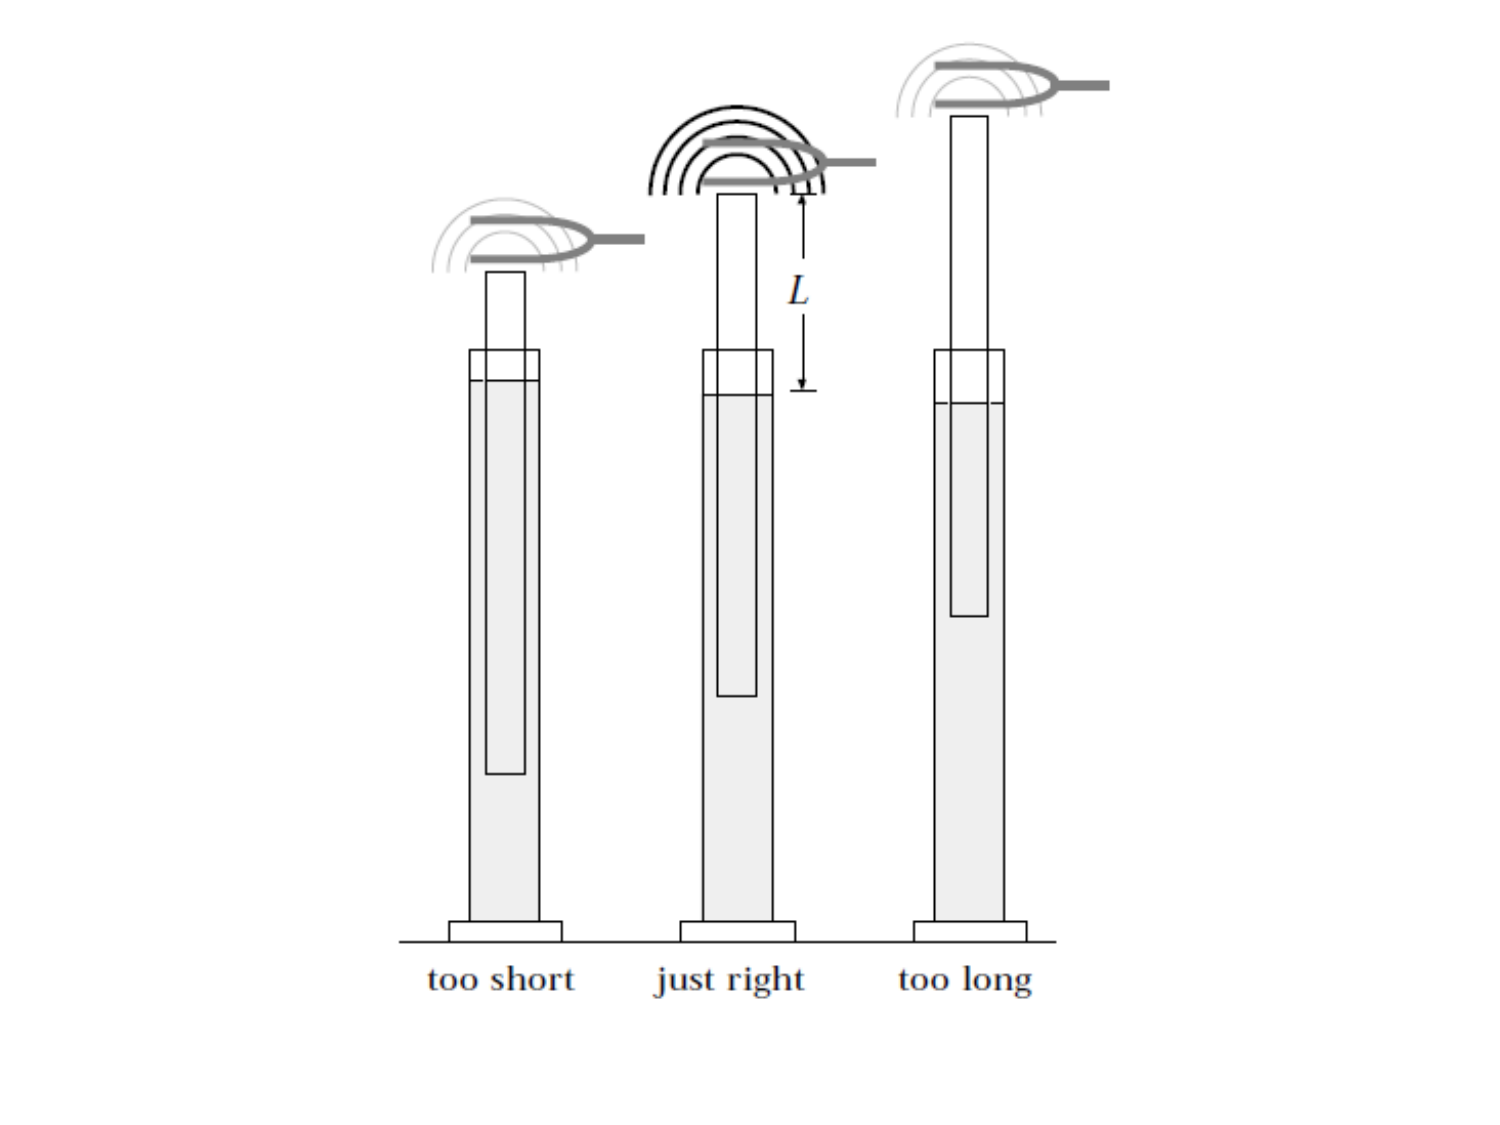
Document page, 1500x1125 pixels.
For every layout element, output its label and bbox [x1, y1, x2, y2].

picture [374, 0, 1149, 1042]
